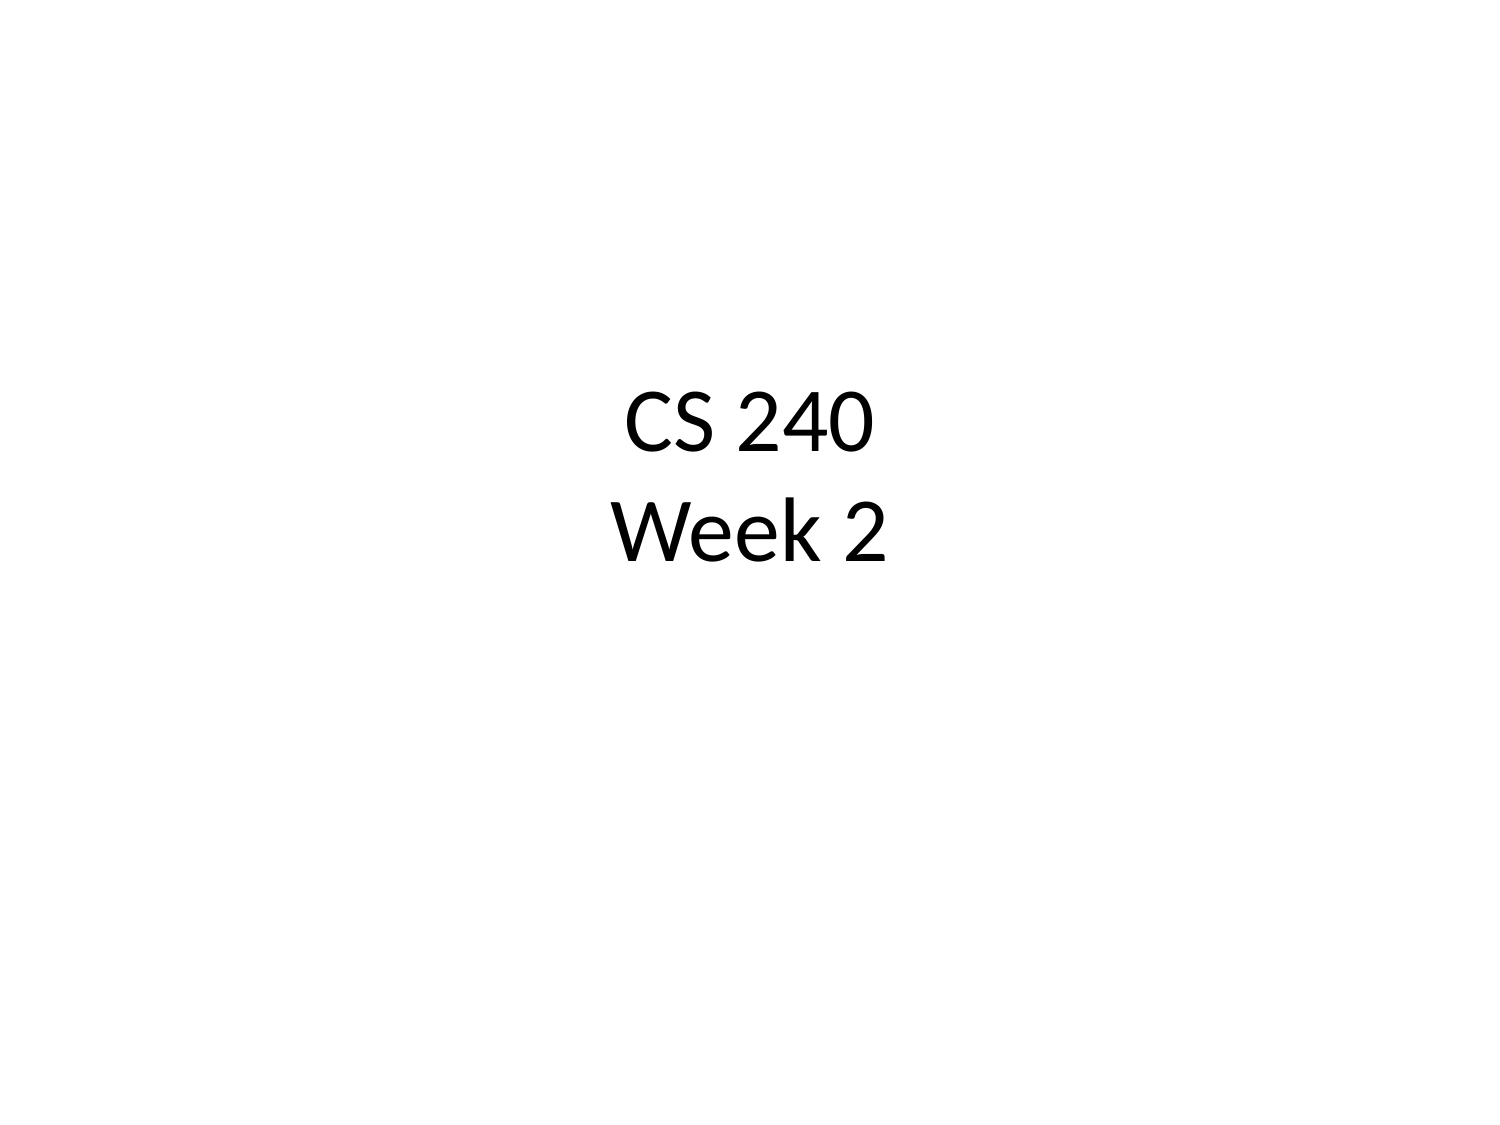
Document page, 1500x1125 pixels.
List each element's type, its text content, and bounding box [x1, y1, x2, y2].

title CS 240 Week 2 [112, 349, 1388, 591]
